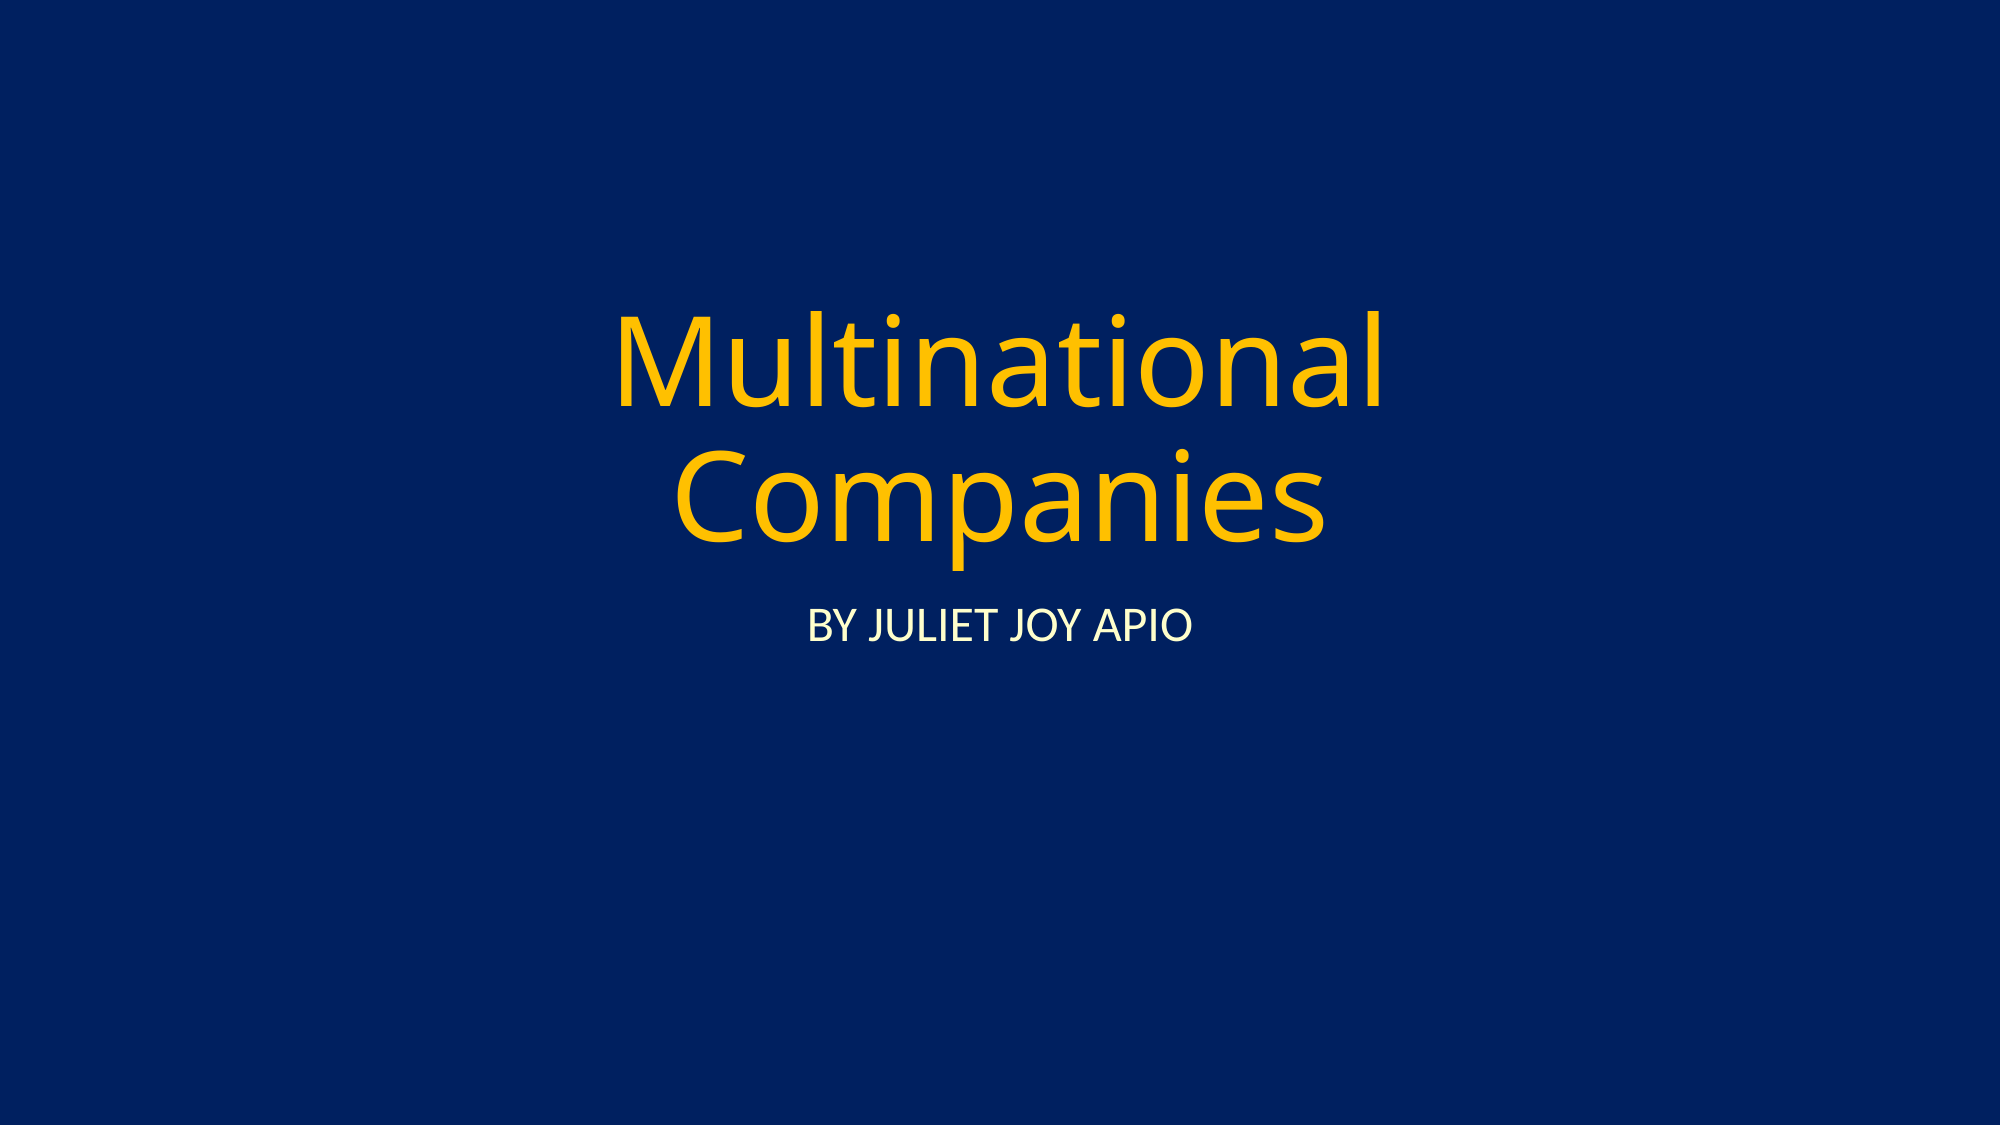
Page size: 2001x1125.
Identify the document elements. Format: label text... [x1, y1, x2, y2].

title Multinational Companies [249, 184, 1750, 576]
subtitle BY JULIET JOY APIO [249, 590, 1750, 863]
